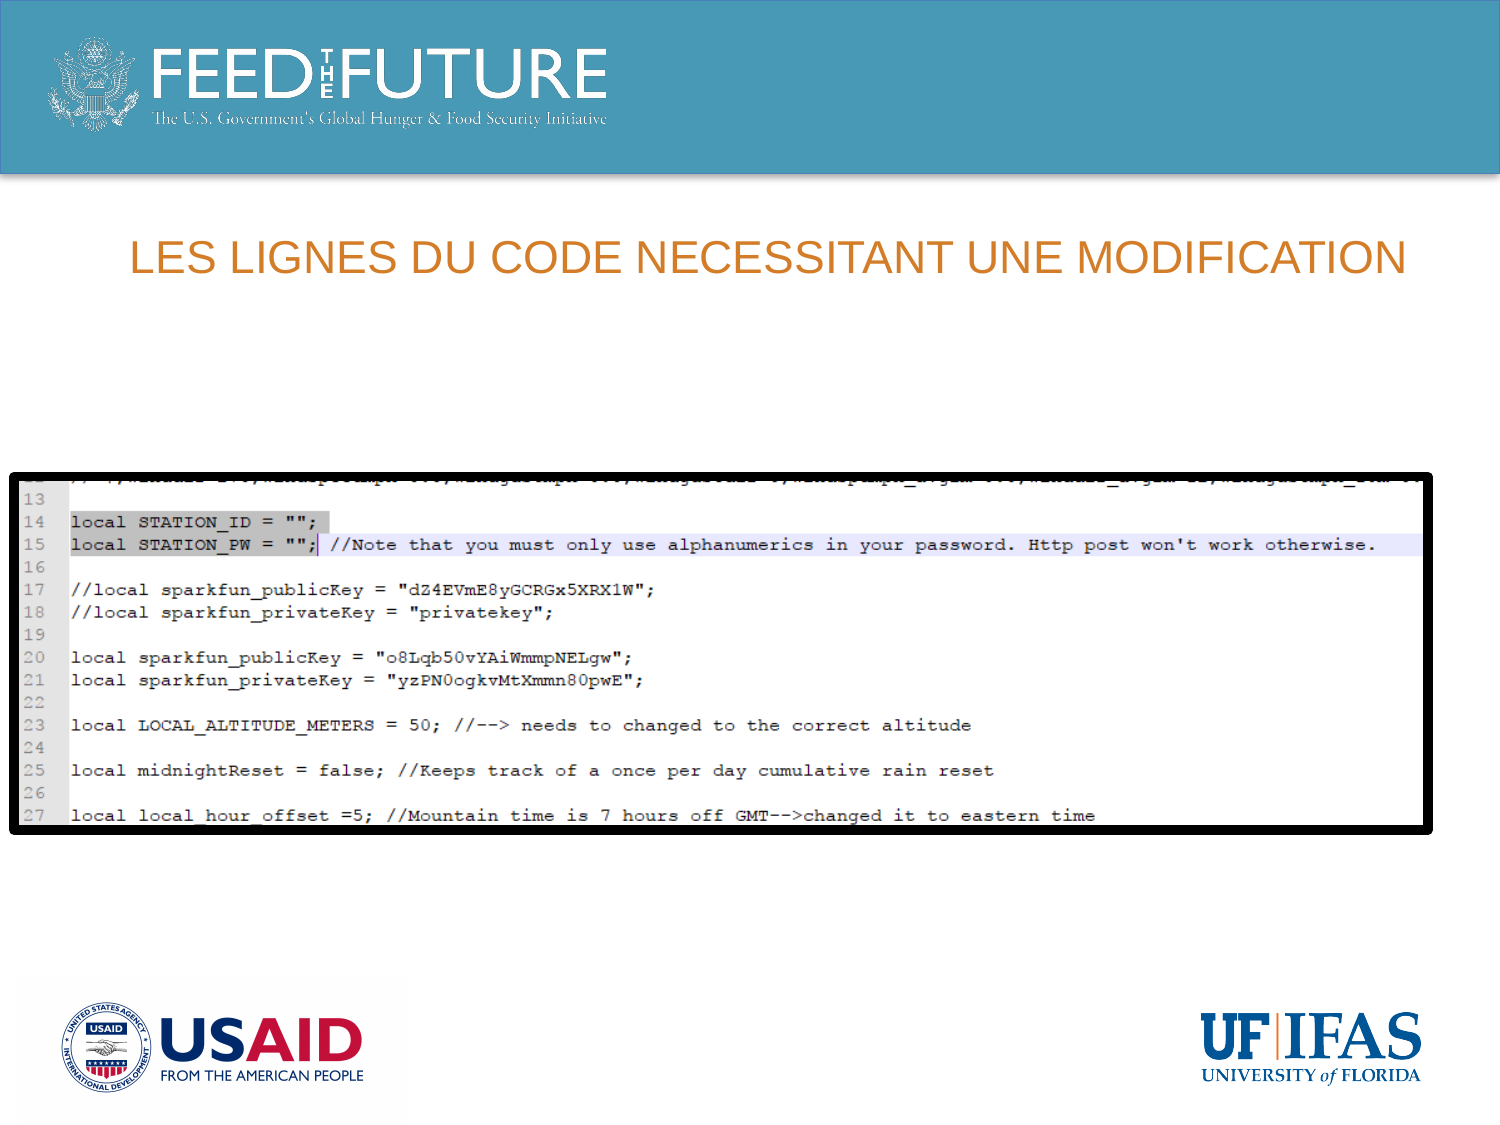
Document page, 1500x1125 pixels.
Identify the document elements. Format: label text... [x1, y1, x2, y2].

title Les Lignes du code necessitant une modification [114, 220, 1424, 335]
picture [1201, 1012, 1421, 1086]
picture [17, 974, 407, 1125]
picture [18, 481, 1424, 826]
